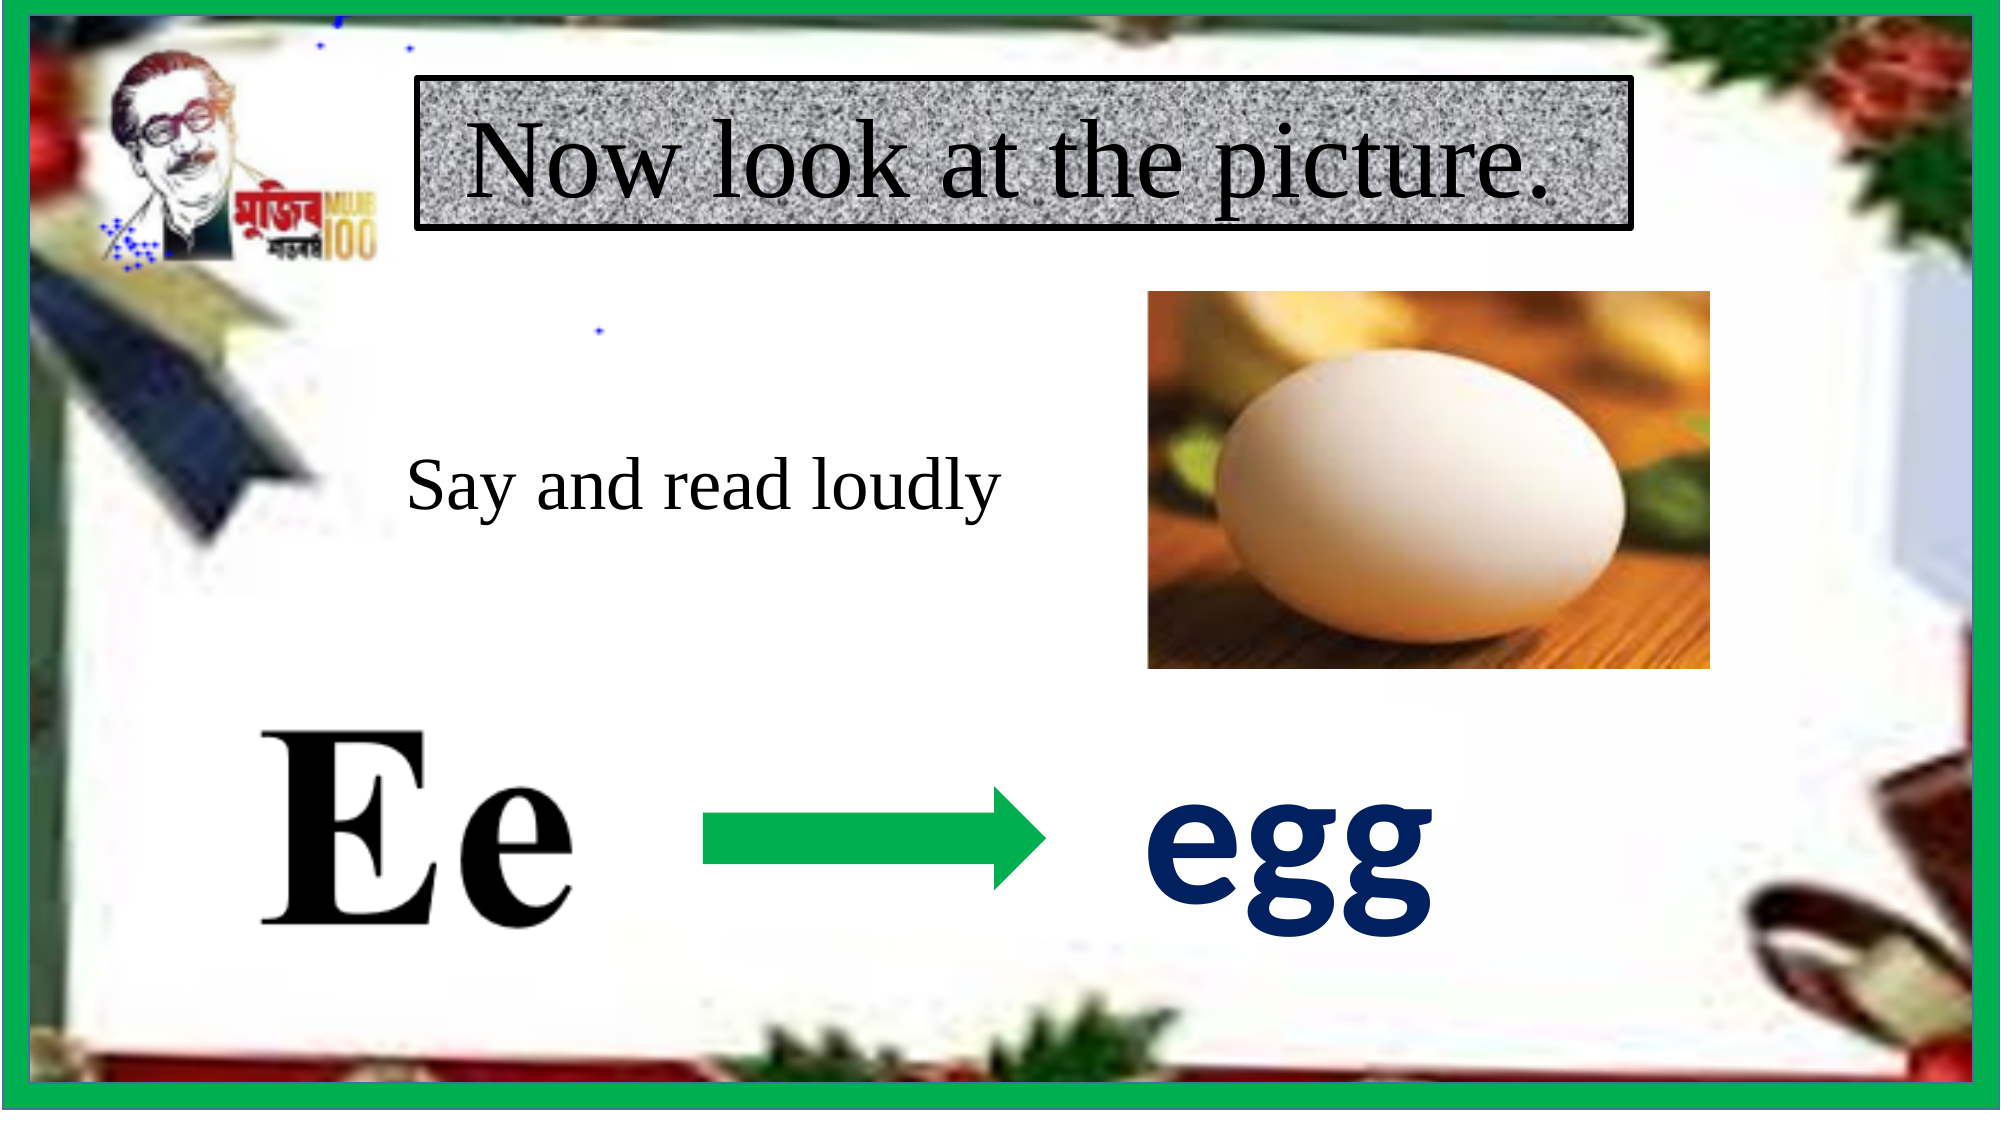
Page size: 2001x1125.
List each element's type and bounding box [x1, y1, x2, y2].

picture [20, 3, 1982, 1094]
text_box [2, 0, 2000, 1110]
